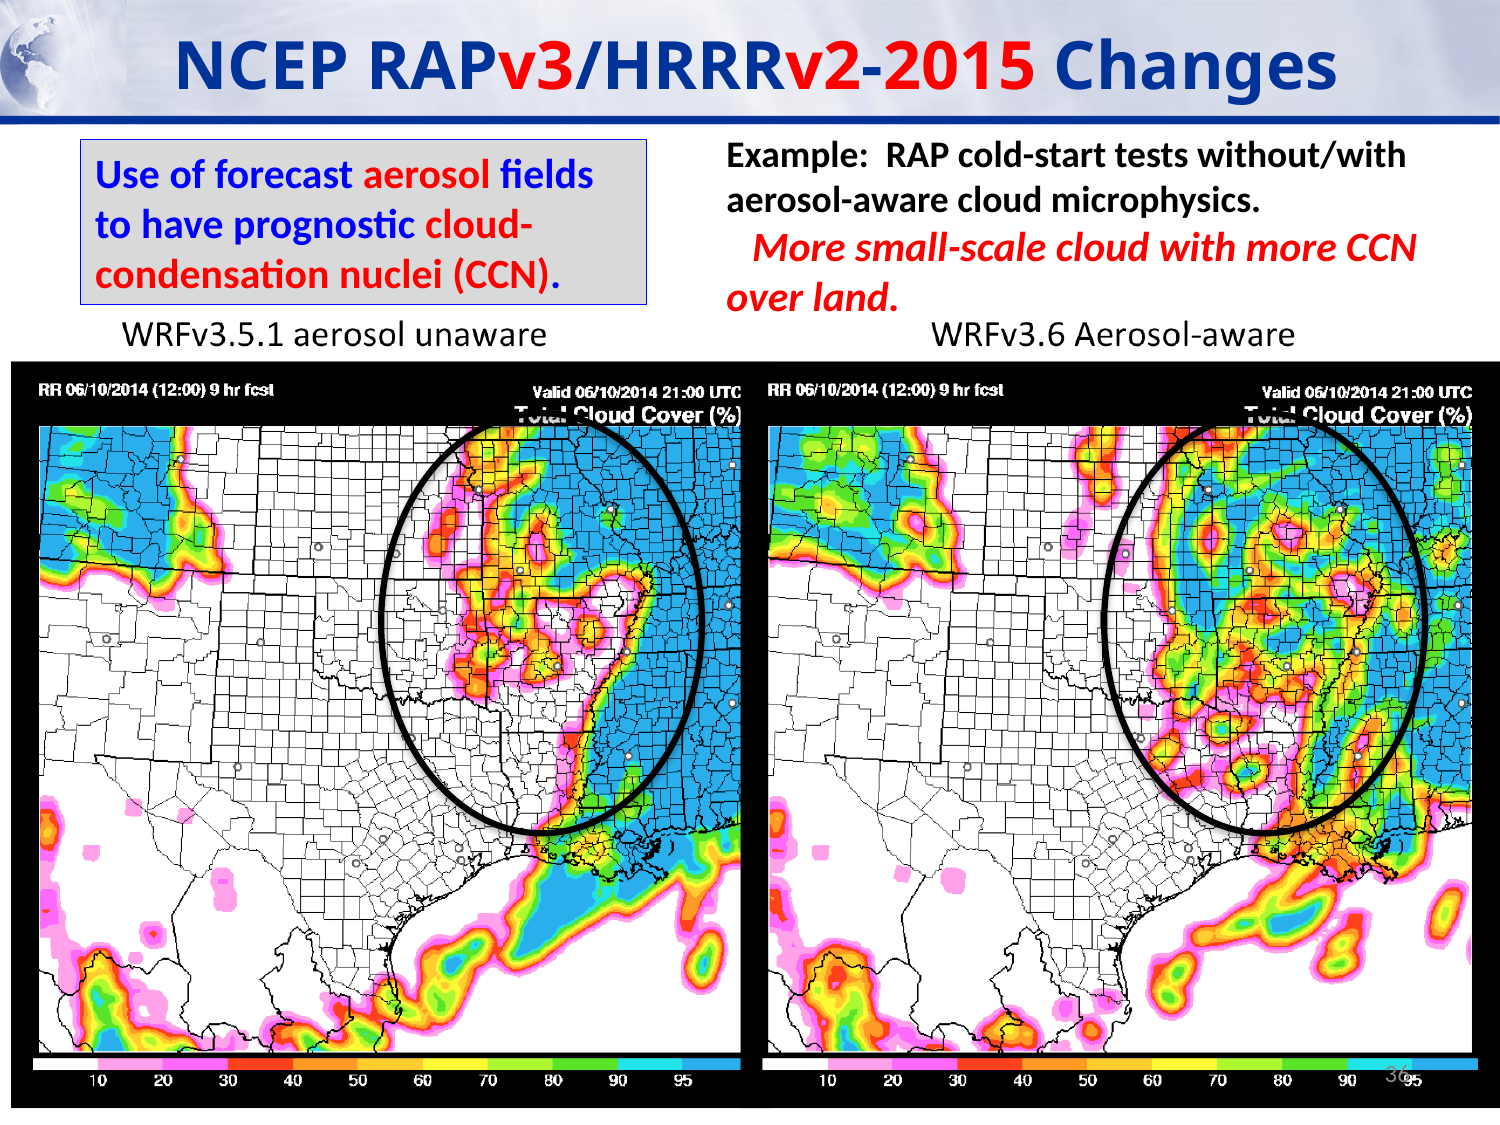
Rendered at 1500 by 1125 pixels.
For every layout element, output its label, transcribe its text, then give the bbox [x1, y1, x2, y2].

text_box Use of forecast aerosol fields to have prognostic cloud-condensation nuclei (CCN). [80, 139, 647, 305]
picture [8, 314, 1500, 1112]
text_box Example: RAP cold-start tests without/with aerosol-aware cloud microphysics. More small-scale cloud with more CCN over land. [711, 134, 1500, 312]
picture [0, 0, 1500, 126]
